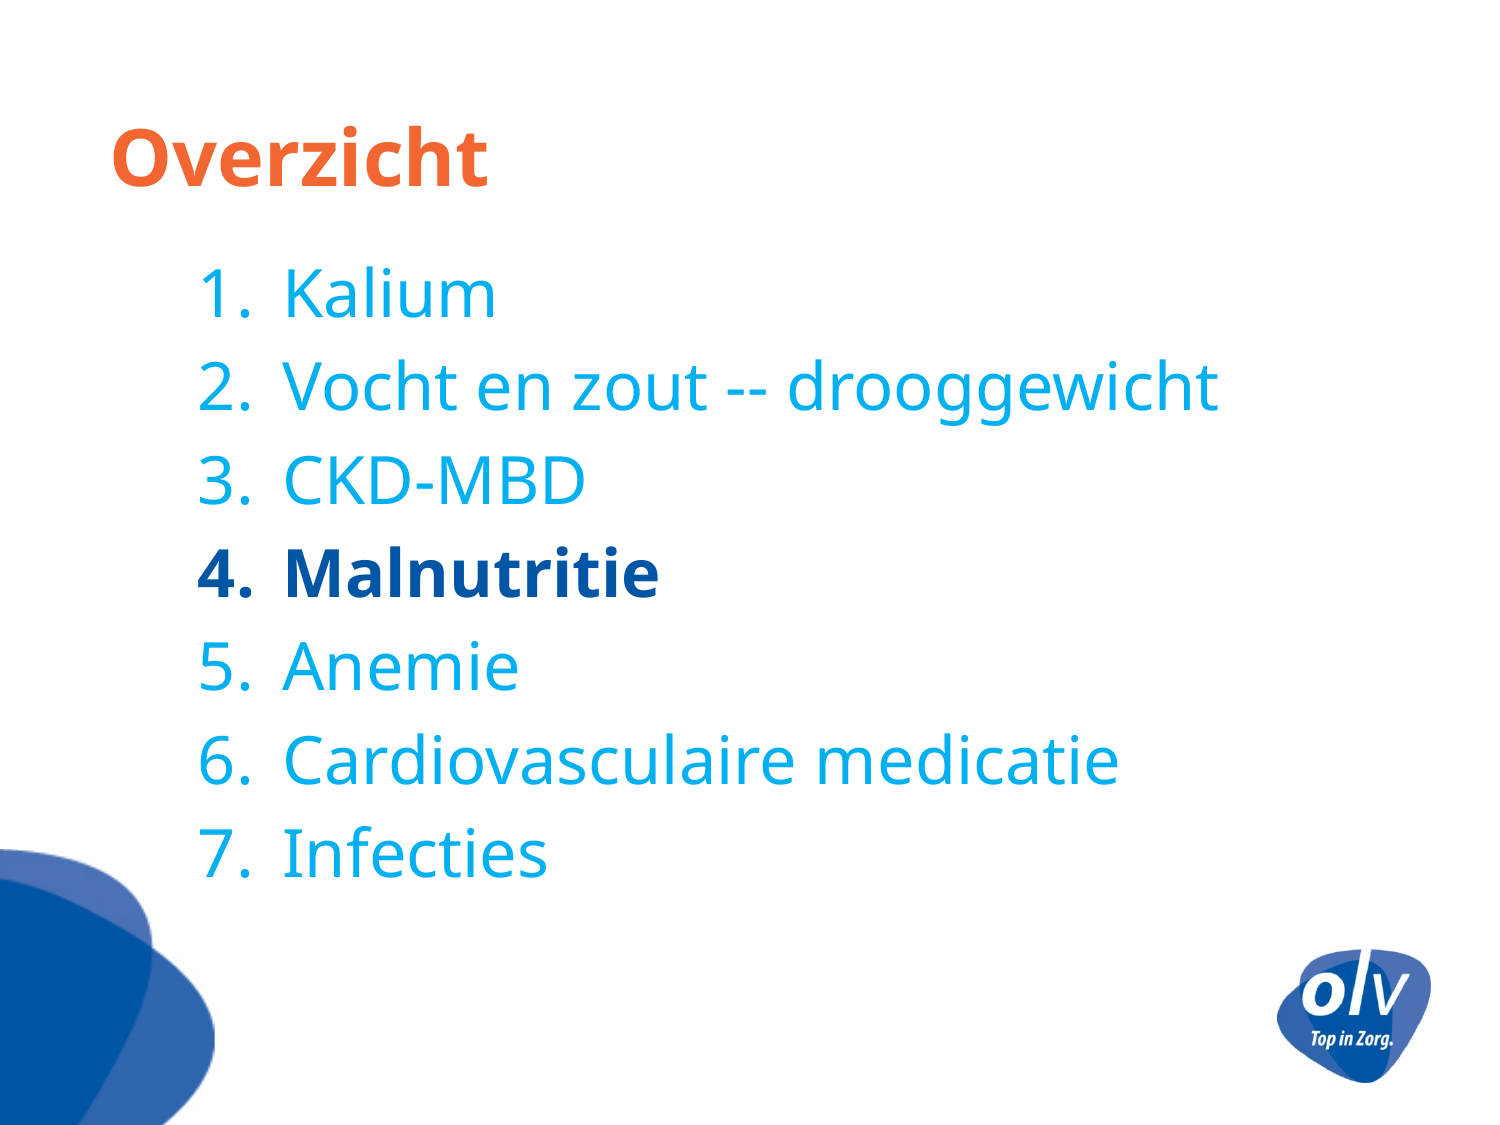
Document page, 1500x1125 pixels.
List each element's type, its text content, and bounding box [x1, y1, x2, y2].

picture [1277, 949, 1431, 1083]
title Overzicht [94, 99, 1500, 288]
picture [0, 849, 215, 1125]
text_box Kalium Vocht en zout -- drooggewicht CKD-MBD Malnutritie Anemie Cardiovasculaire medicatie Infecties [183, 288, 1500, 919]
